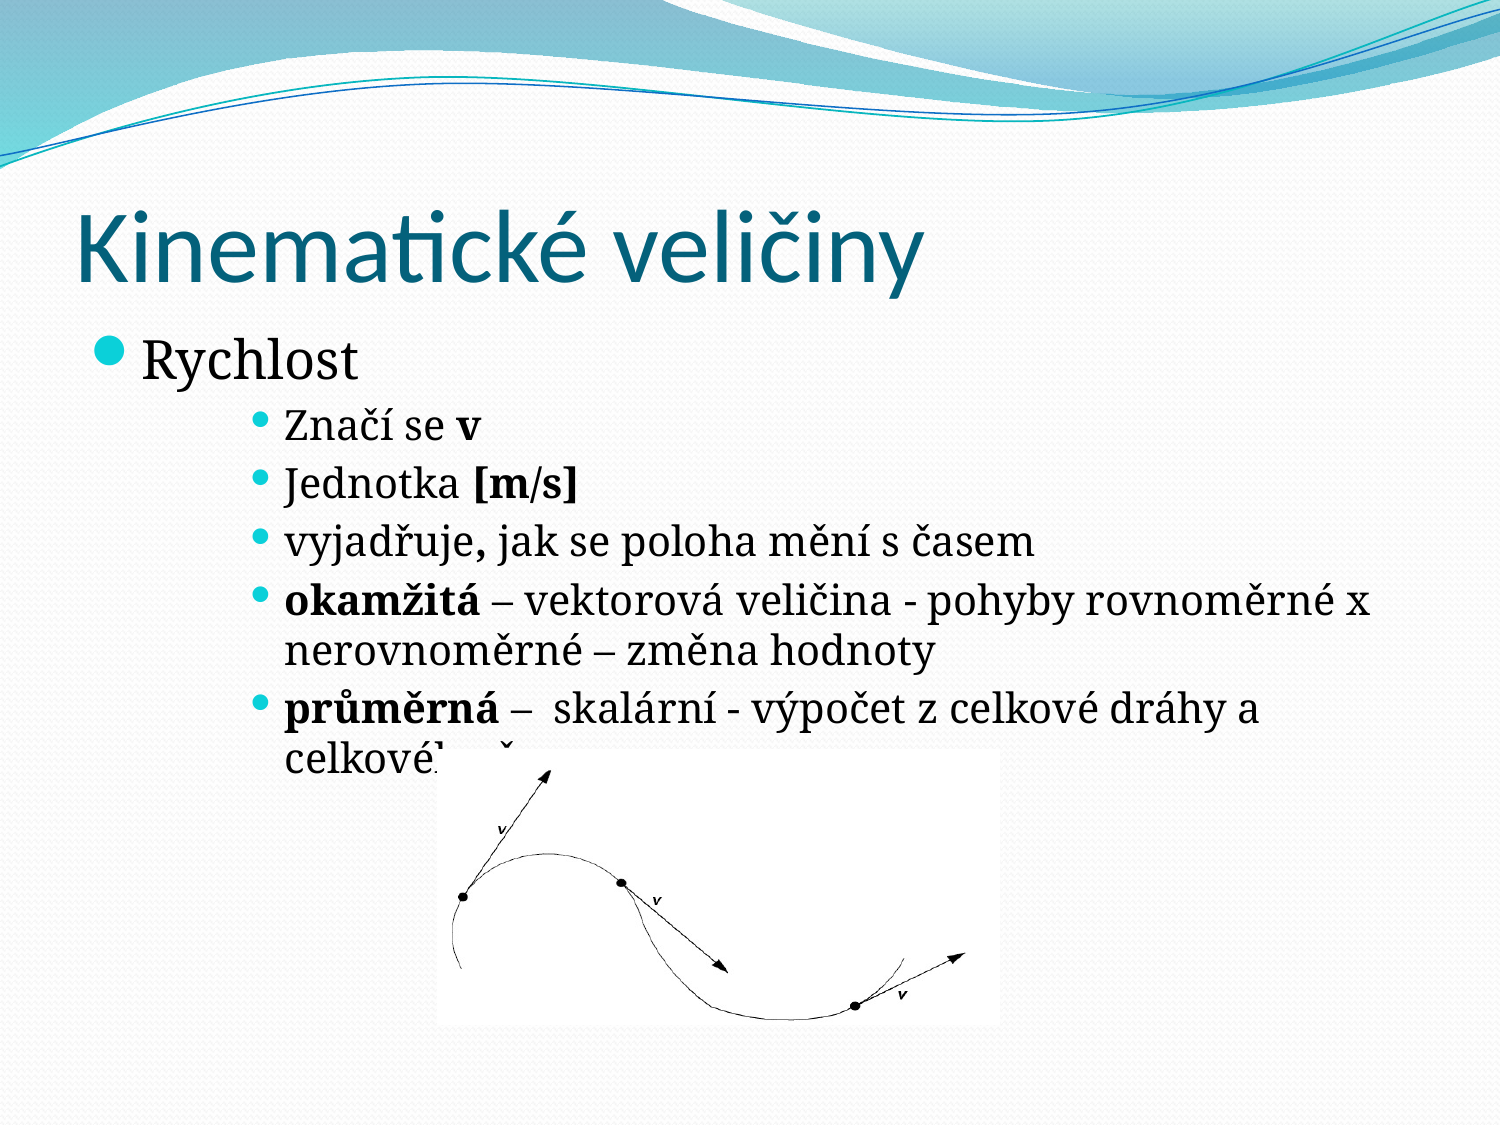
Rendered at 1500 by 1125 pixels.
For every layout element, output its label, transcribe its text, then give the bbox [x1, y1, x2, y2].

title Kinematické veličiny [74, 115, 1426, 304]
list Rychlost Značí se v Jednotka [m/s] vyjadřuje, jak se poloha mění s časem okamžitá – vektorová veličina - pohyby rovnoměrné x nerovnoměrné – změna hodnoty průměrná – skalární - výpočet z celkové dráhy a celkového času [74, 317, 1426, 1088]
picture [437, 749, 1001, 1026]
